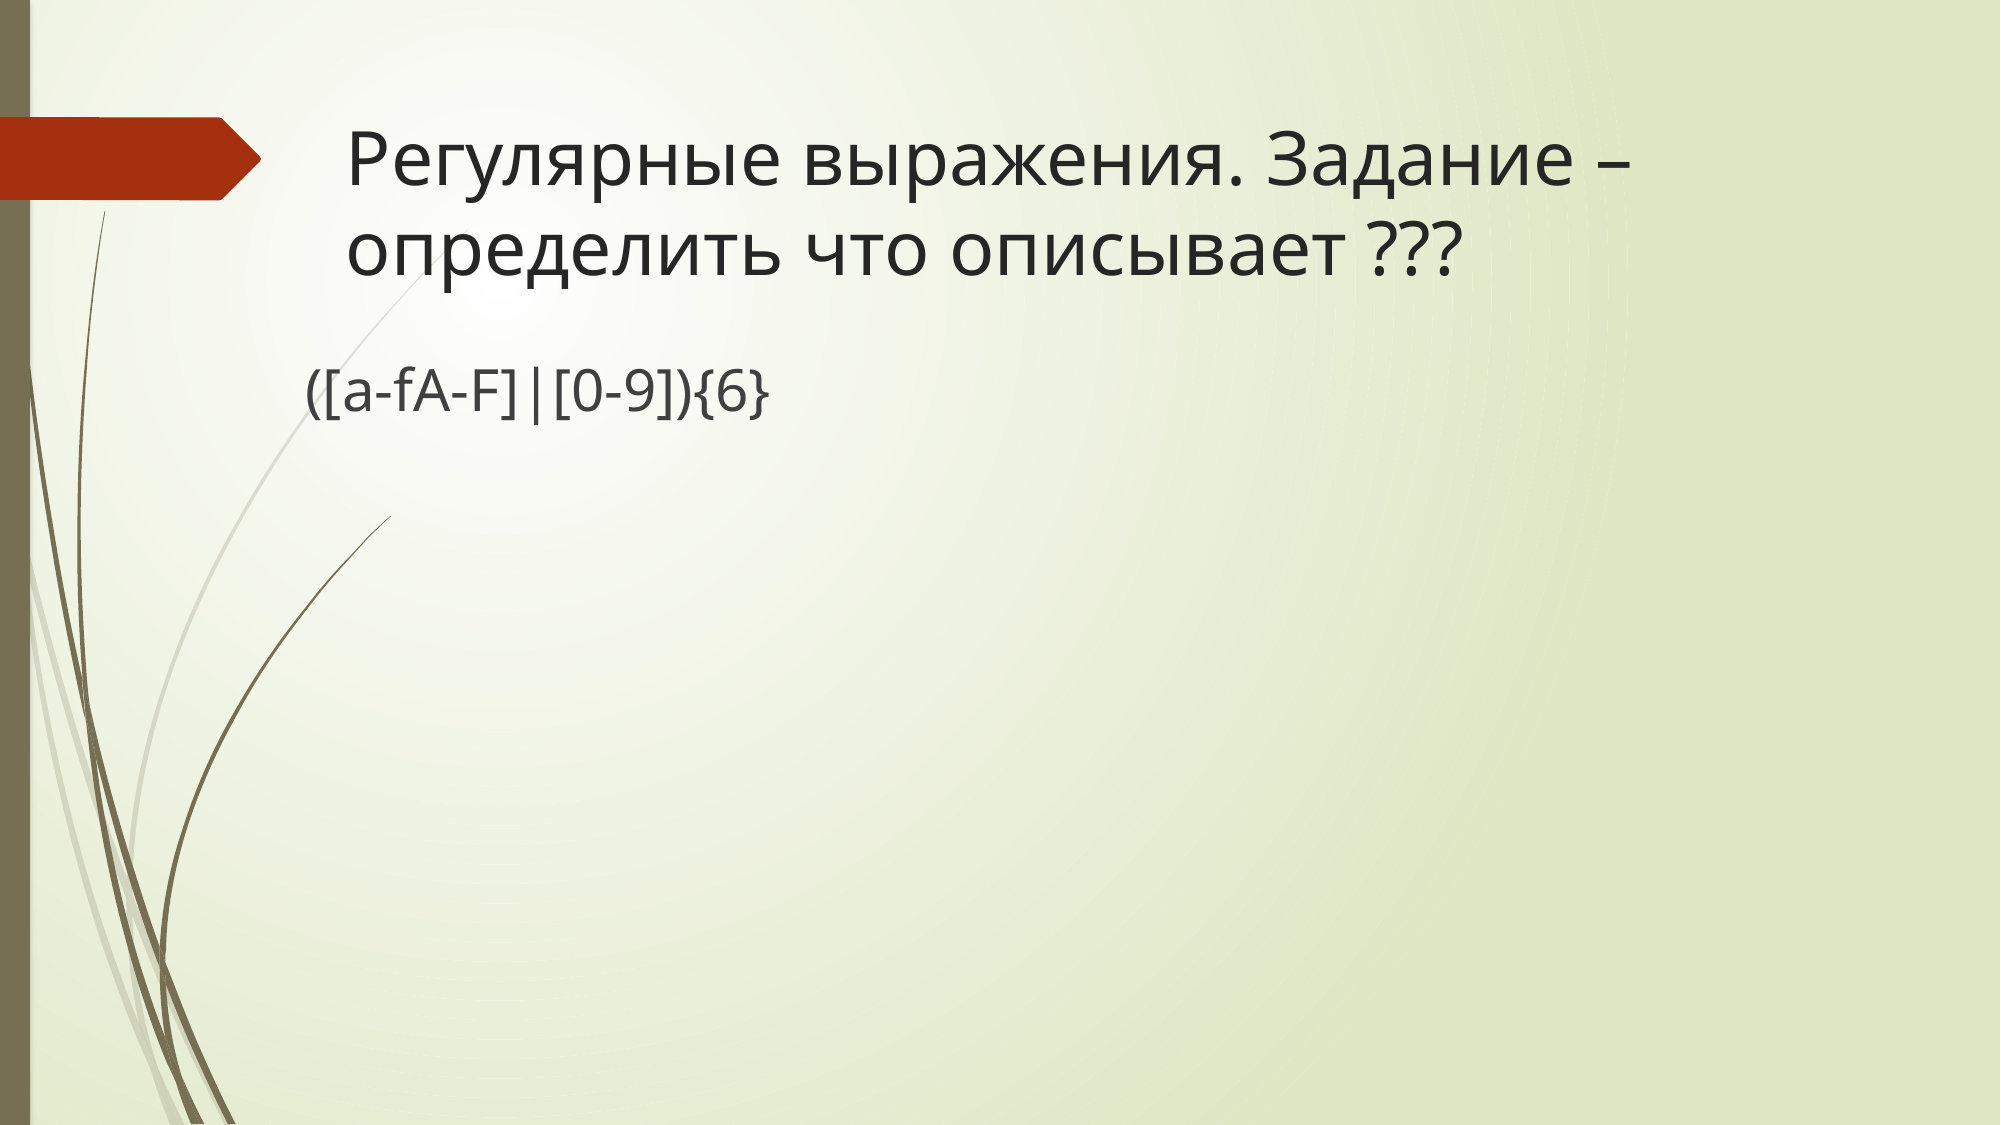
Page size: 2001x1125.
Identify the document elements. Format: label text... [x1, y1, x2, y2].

title Регулярные выражения. Задание –определить что описывает ??? [330, 102, 1888, 313]
list ([a-fA-F]|[0-9]){6} [290, 346, 1458, 564]
